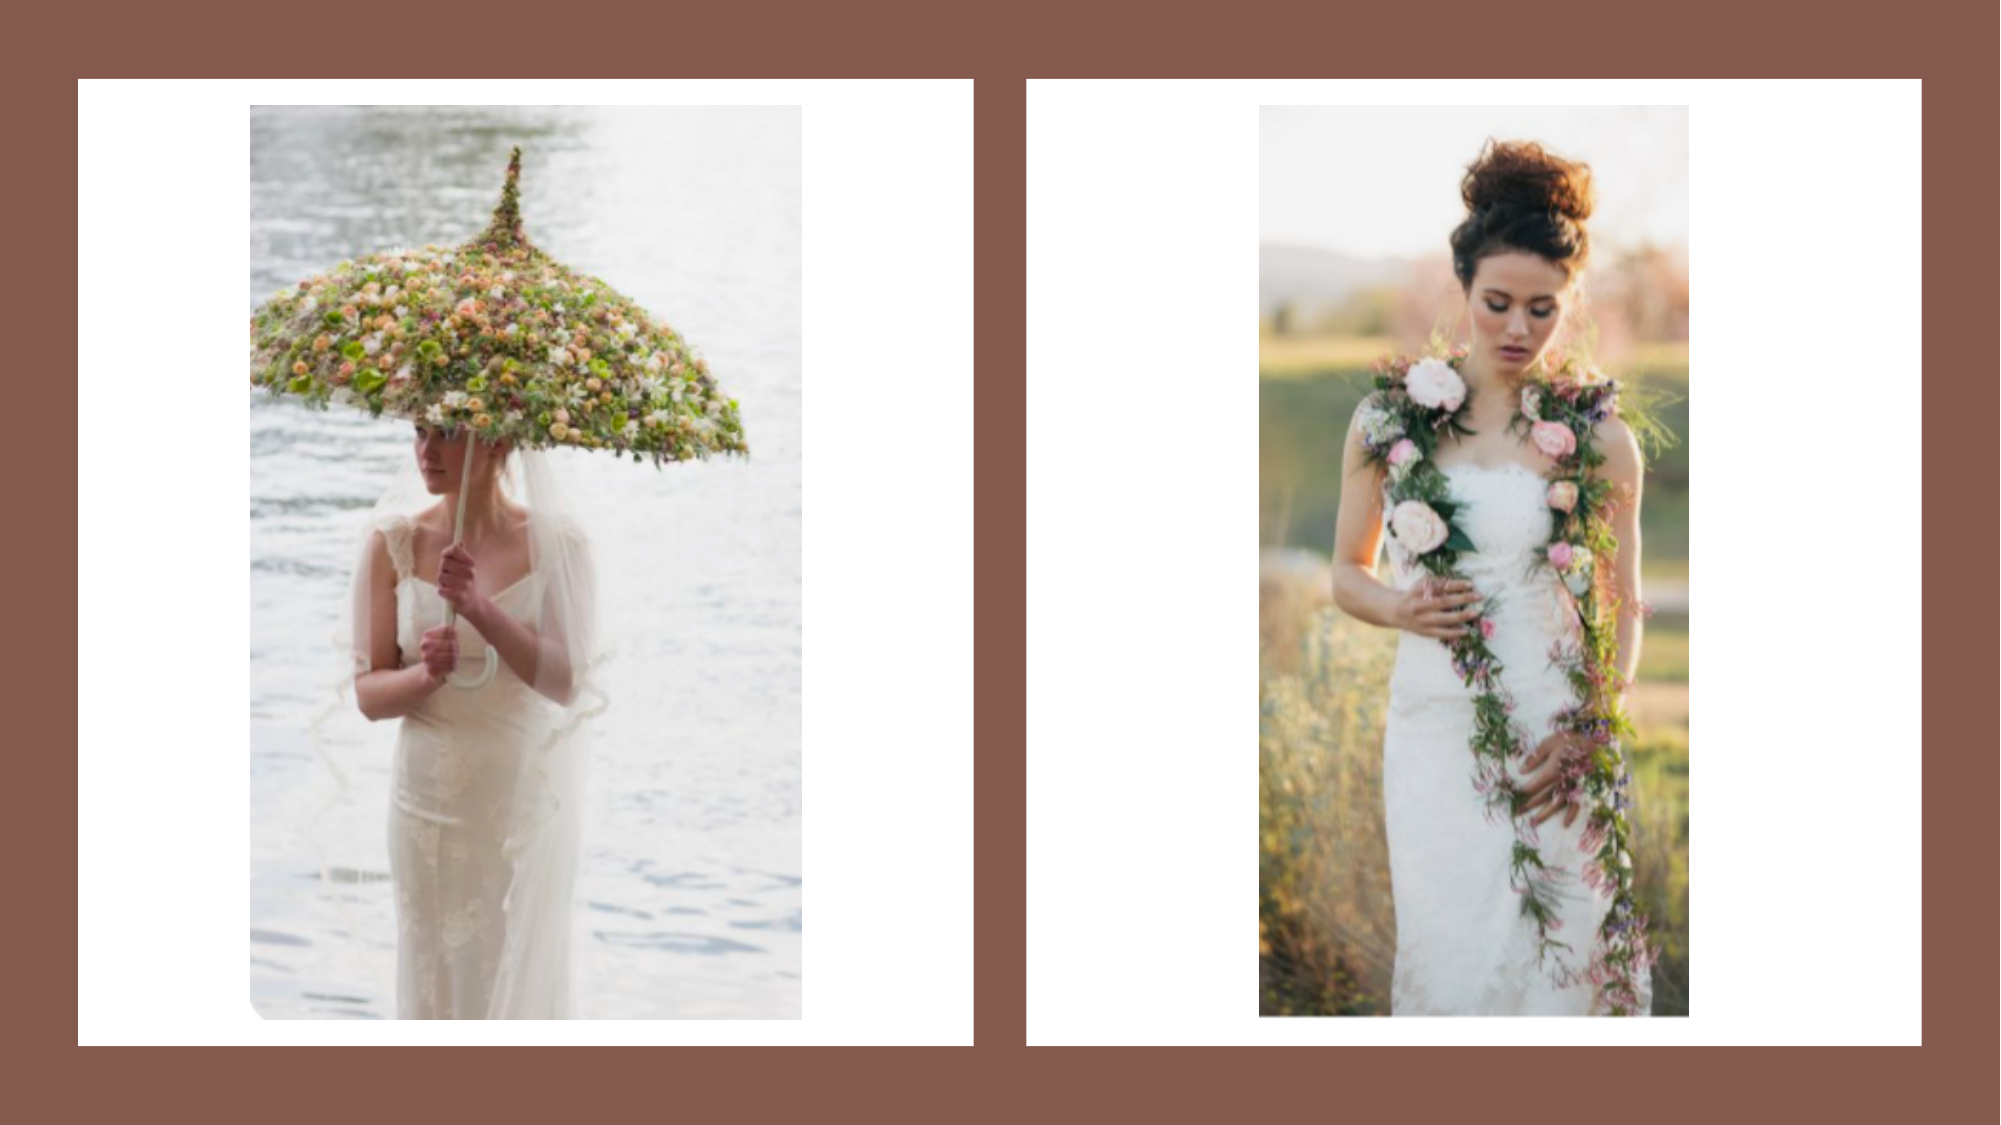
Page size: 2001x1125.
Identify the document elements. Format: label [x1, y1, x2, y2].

picture [1259, 105, 1689, 1020]
picture [250, 105, 802, 1020]
text_box [77, 78, 975, 1047]
text_box [0, 0, 2000, 1125]
text_box [1025, 78, 1923, 1047]
